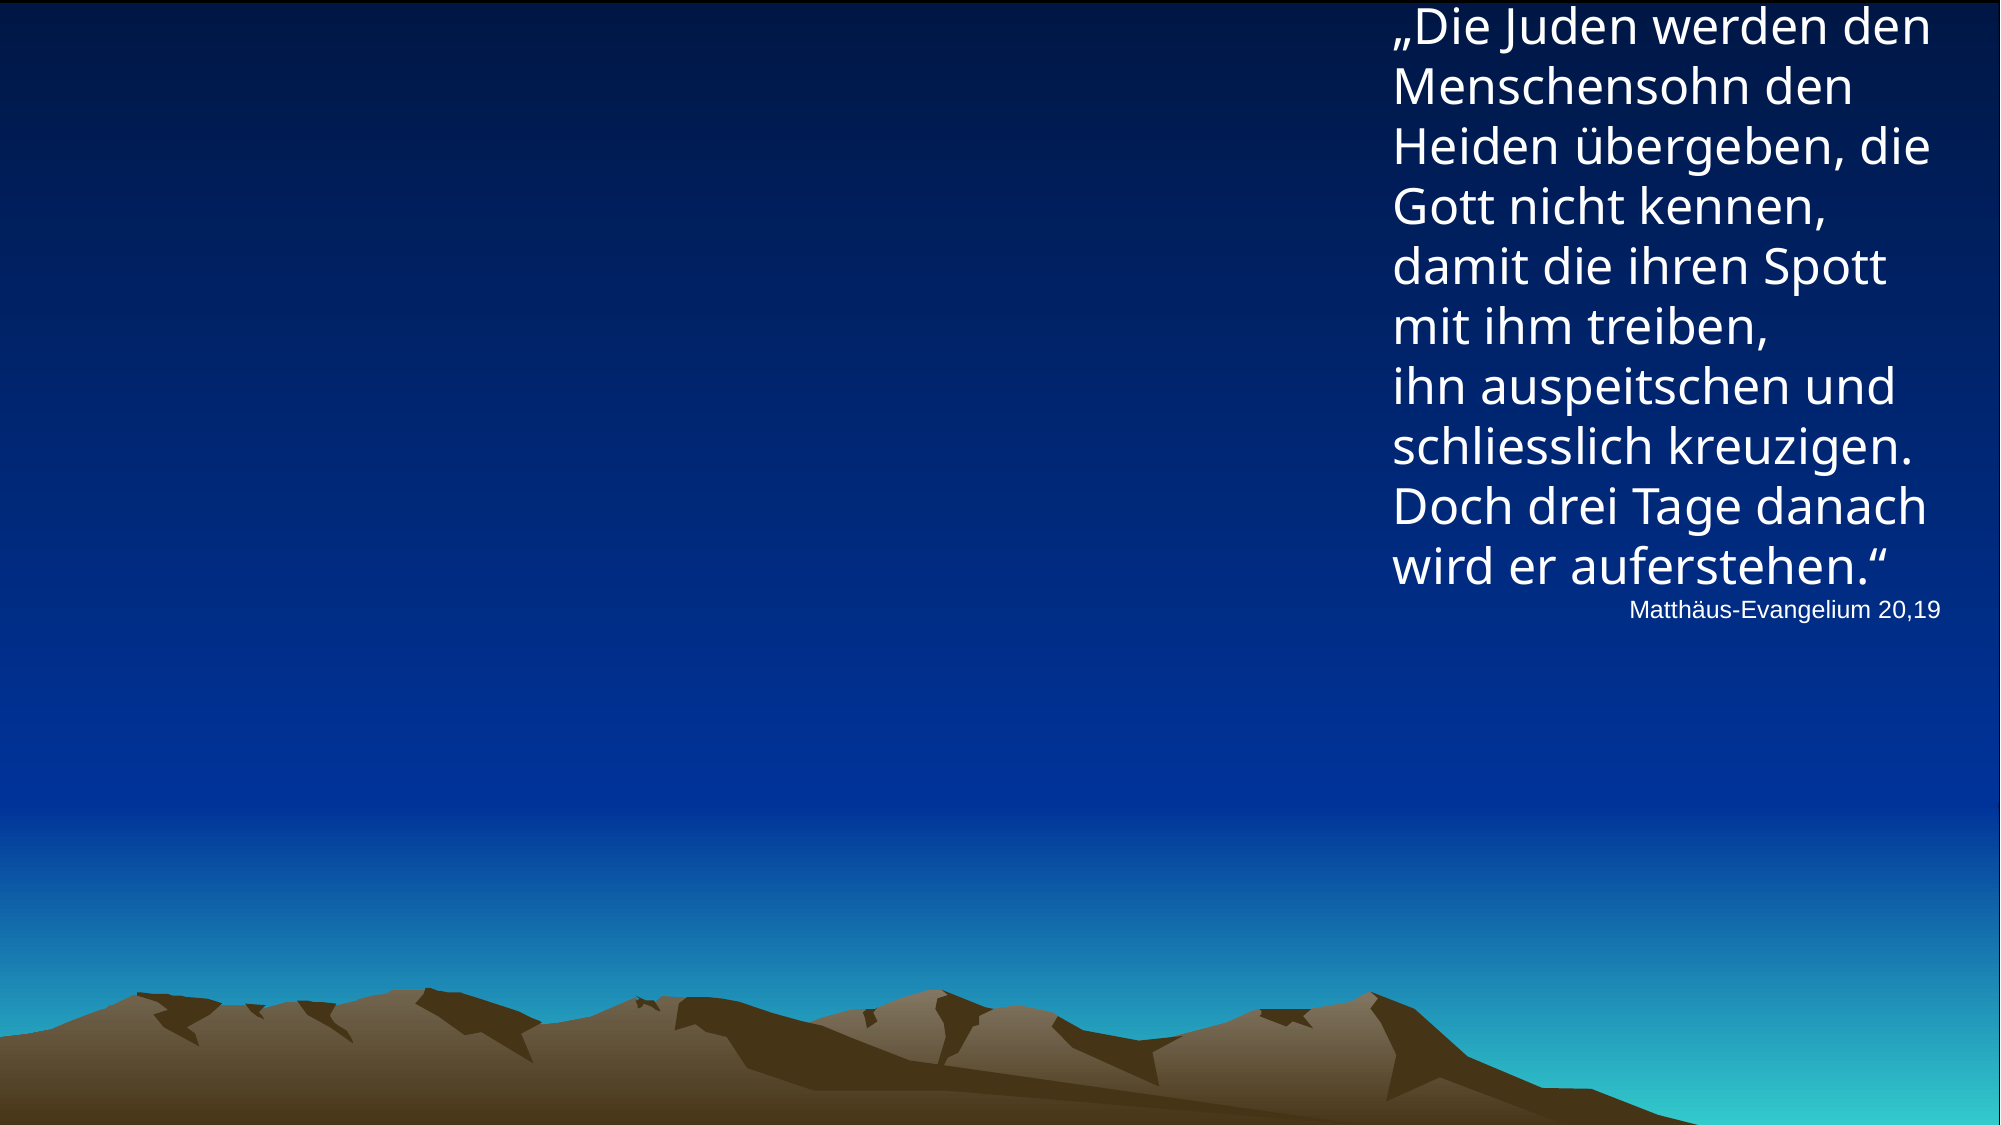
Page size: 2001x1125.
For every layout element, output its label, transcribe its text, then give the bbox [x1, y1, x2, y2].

title „Die Juden werden den Menschensohn den Heiden übergeben, die Gott nicht kennen, damit die ihren Spott mit ihm treiben, ihn auspeitschen und schliesslich kreuzigen. Doch drei Tage danach wird er auferstehen.“ [1377, 0, 1981, 602]
subtitle Matthäus-Evangelium 20,19 [1271, 586, 1957, 1125]
